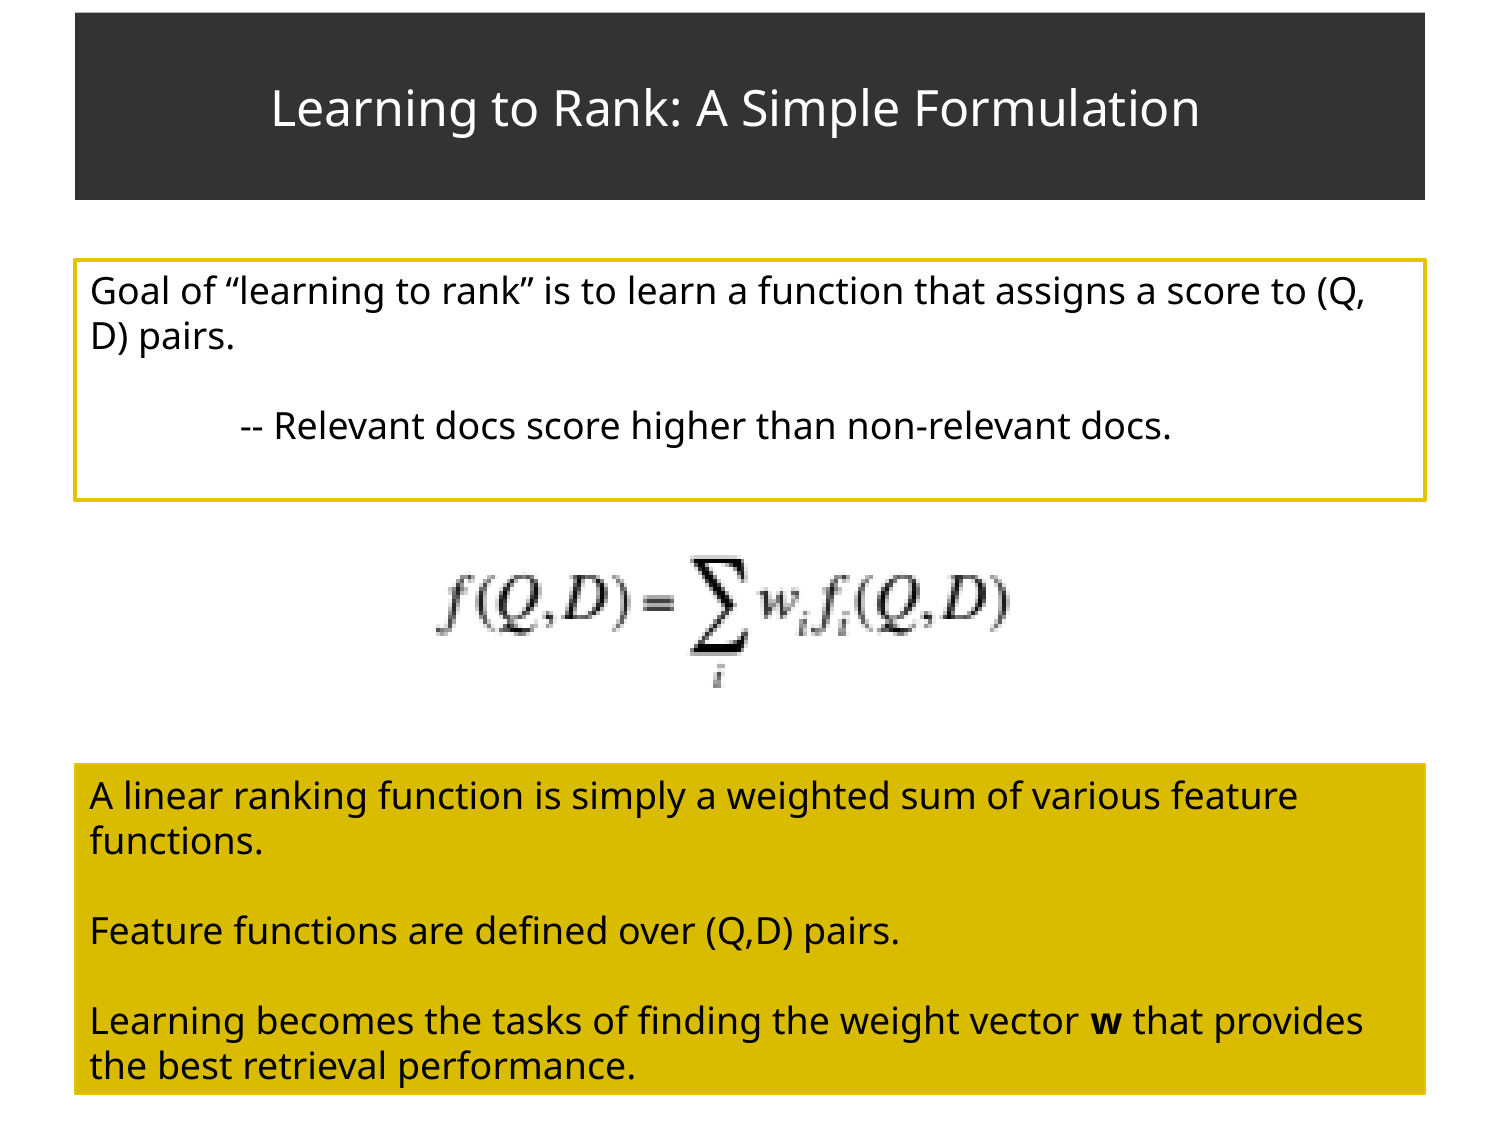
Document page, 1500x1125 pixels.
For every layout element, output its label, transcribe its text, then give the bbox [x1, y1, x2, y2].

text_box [428, 542, 1015, 694]
text_box Goal of “learning to rank” is to learn a function that assigns a score to (Q, D) pairs. -- Relevant docs score higher than non-relevant docs. [73, 258, 1427, 502]
text_box A linear ranking function is simply a weighted sum of various feature functions. Feature functions are defined over (Q,D) pairs. Learning becomes the tasks of finding the weight vector w that provides the best retrieval performance. [74, 763, 1426, 1095]
title Learning to Rank: A Simple Formulation [75, 12, 1425, 200]
